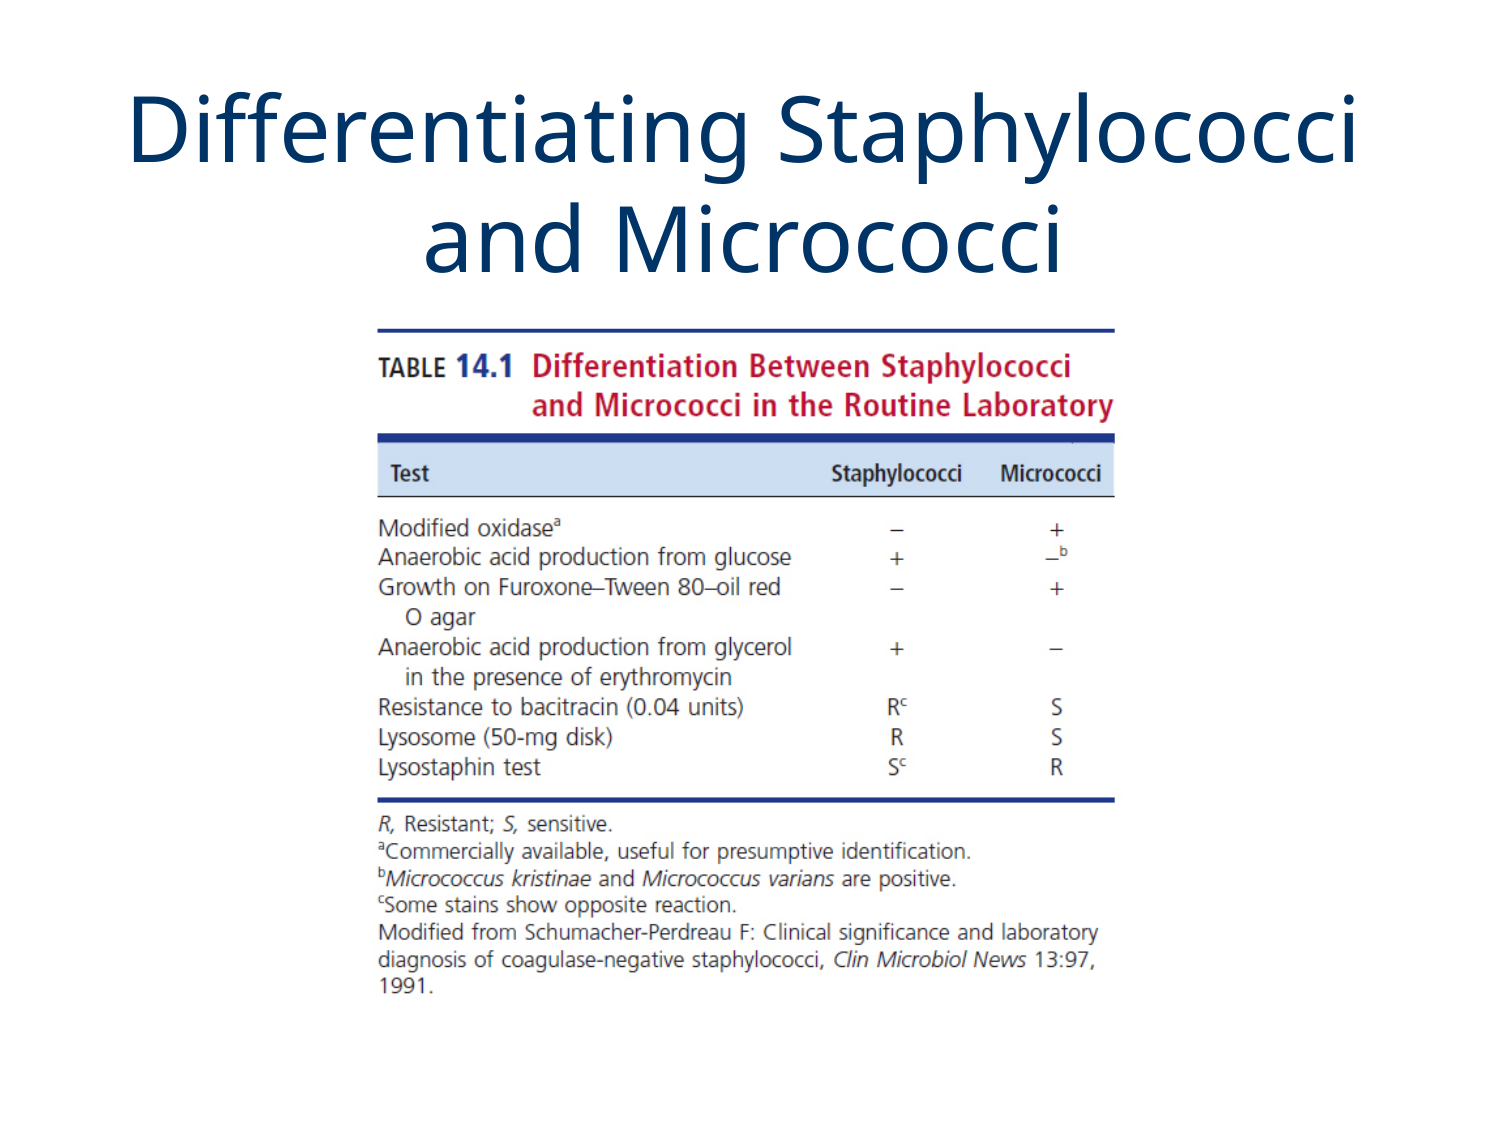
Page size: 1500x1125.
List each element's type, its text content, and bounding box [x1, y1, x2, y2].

title Differentiating Staphylococci and Micrococci [106, 24, 1382, 338]
picture [362, 312, 1188, 1043]
